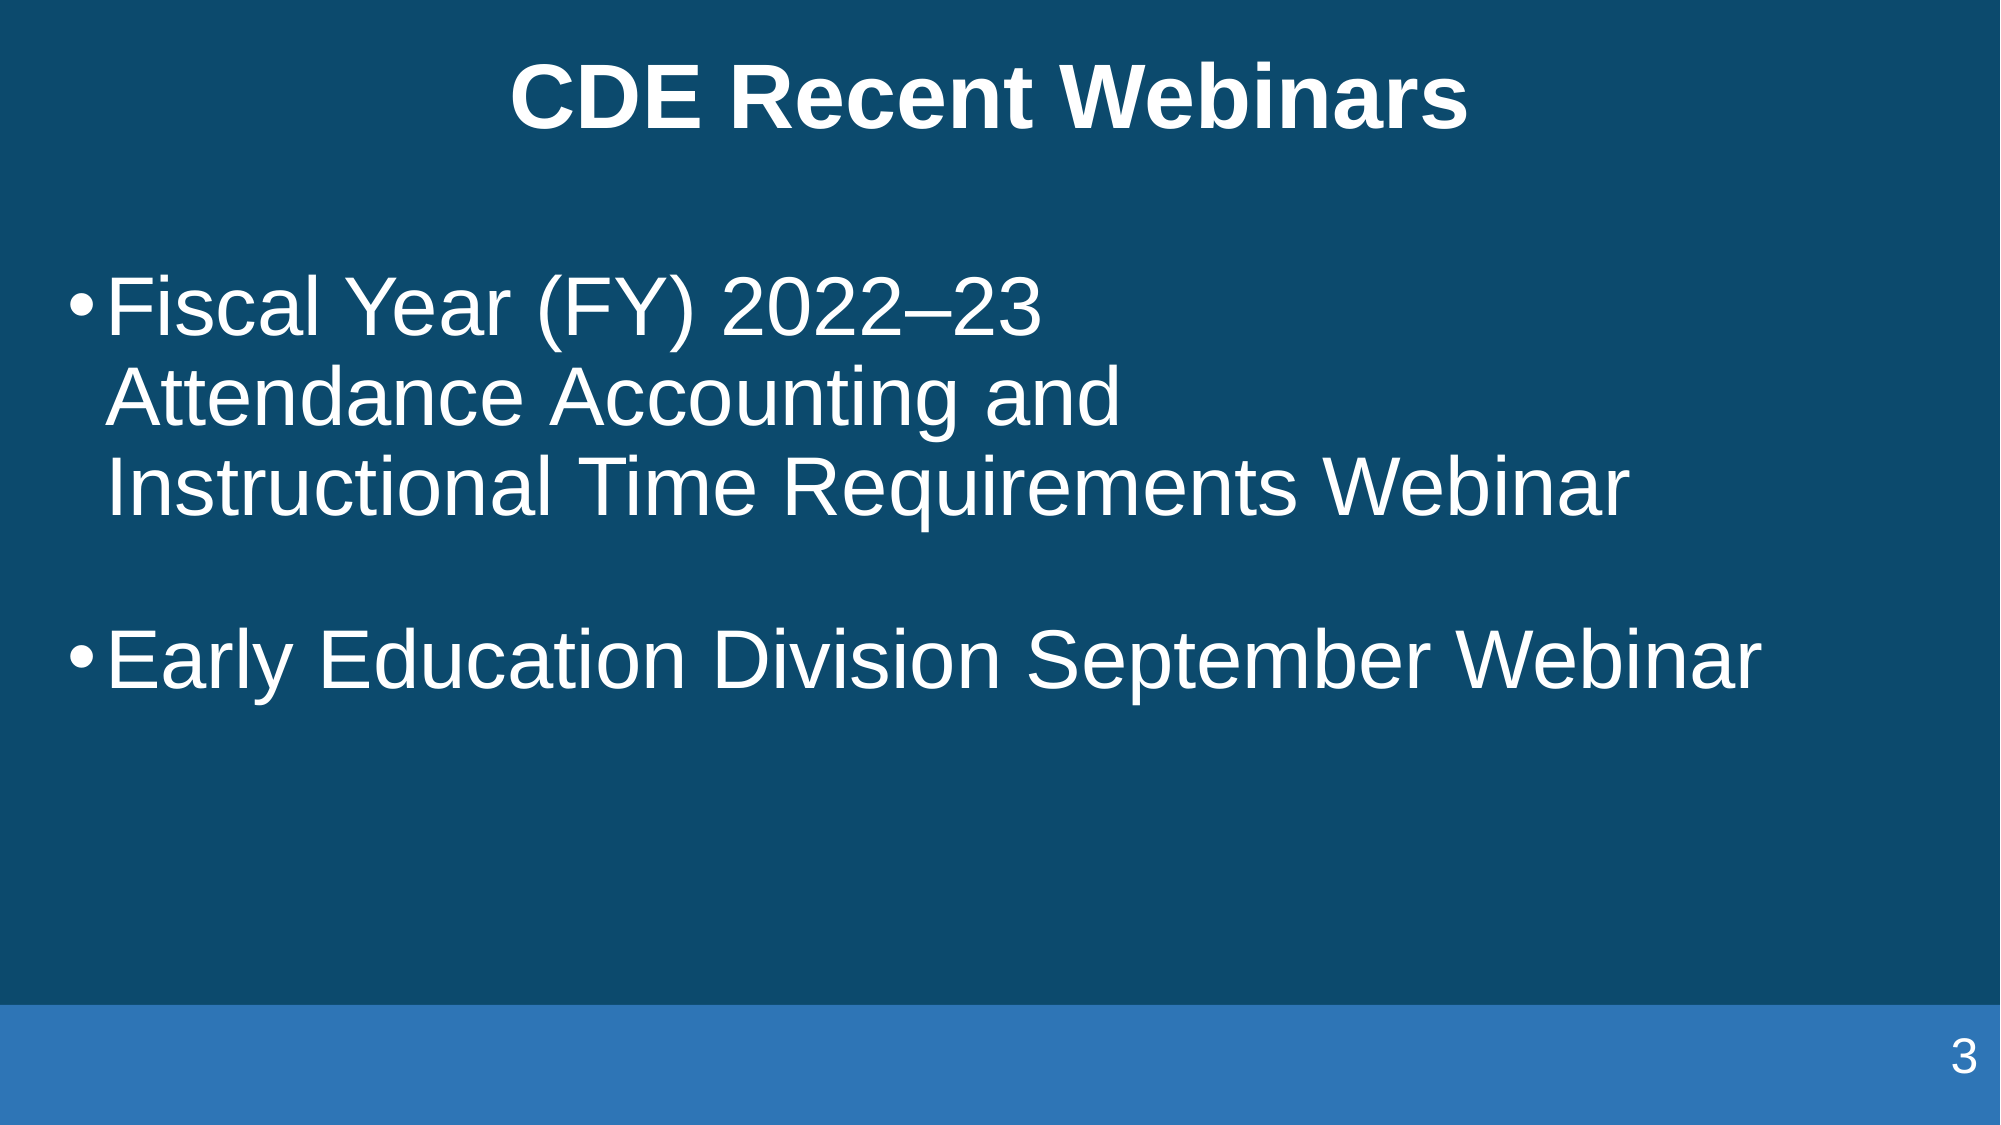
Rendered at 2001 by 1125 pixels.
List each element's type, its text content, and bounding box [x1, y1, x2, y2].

slide_number 3 [1879, 1024, 1979, 1084]
title CDE Recent Webinars [28, 0, 1979, 209]
list Fiscal Year (FY) 2022–23 Attendance Accounting and Instructional Time Requirements Webinar Early Education Division September Webinar [52, 255, 1977, 915]
